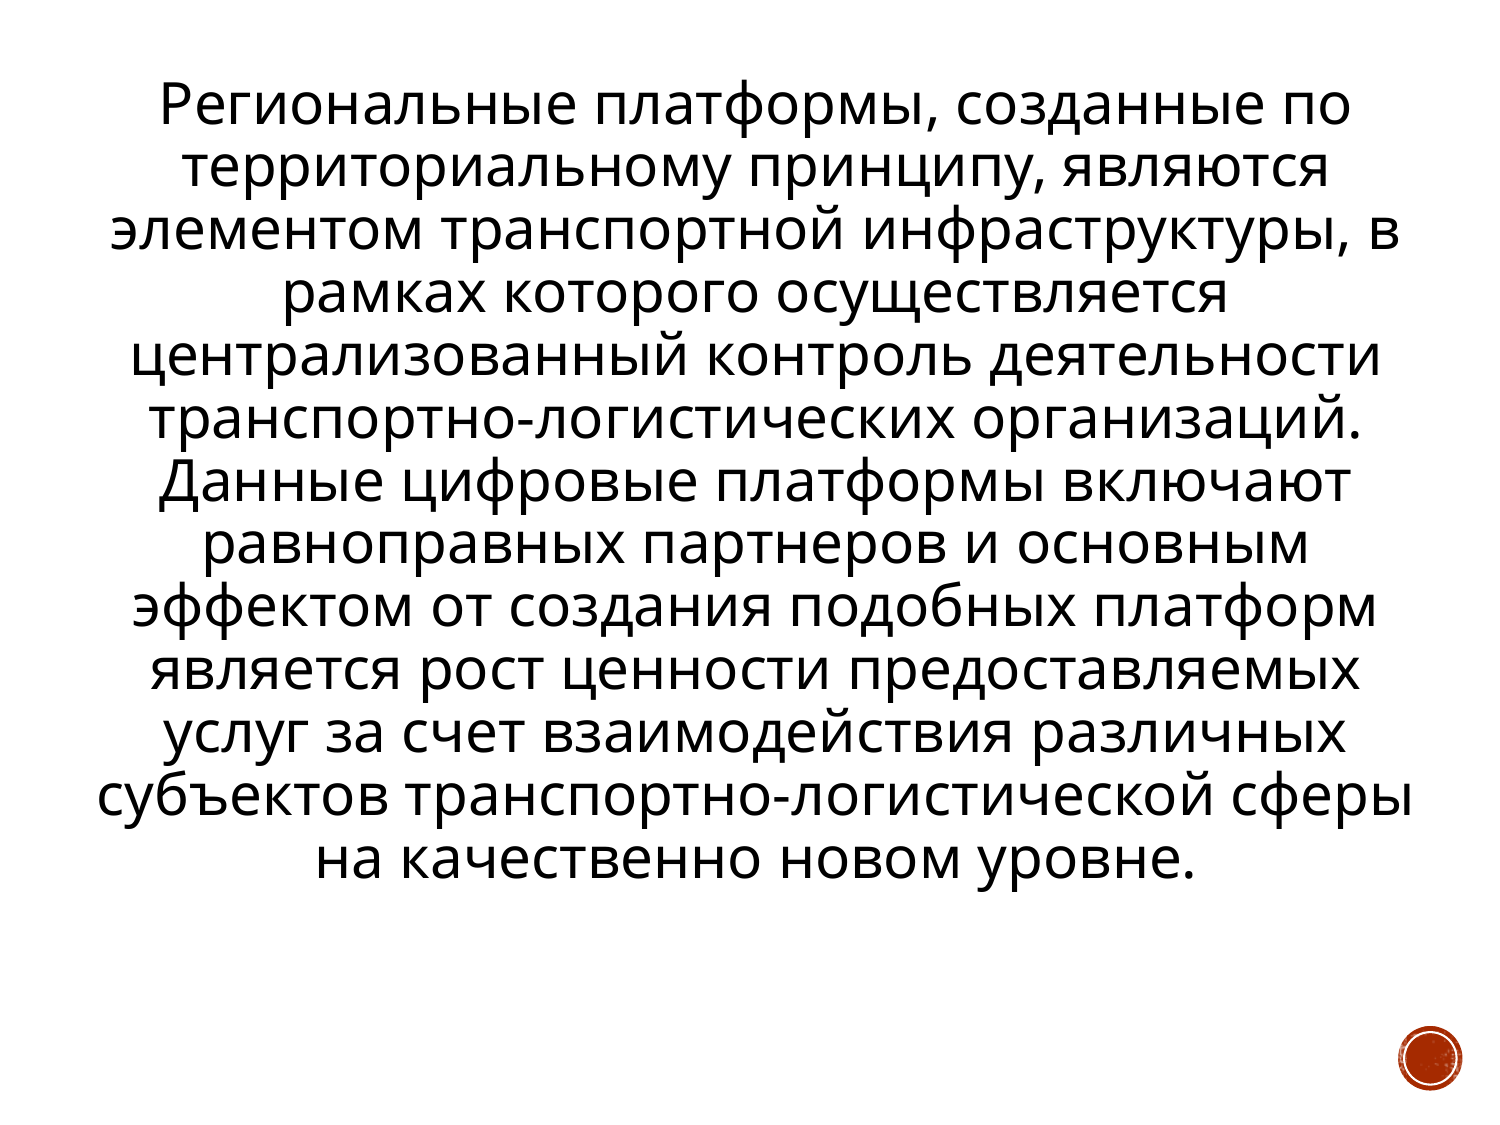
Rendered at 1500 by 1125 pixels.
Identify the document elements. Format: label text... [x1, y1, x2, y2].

list Региональные платформы, созданные по территориальному принципу, являются элементом транспортной инфраструктуры, в рамках которого осуществляется централизованный контроль деятельности транспортно-логистических организаций. Данные цифровые платформы включают равноправных партнеров и основным эффектом от создания подобных платформ является рост ценности предоставляемых услуг за счет взаимодействия различных субъектов транспортно-логистической сферы на качественно новом уровне. [64, 66, 1447, 1035]
